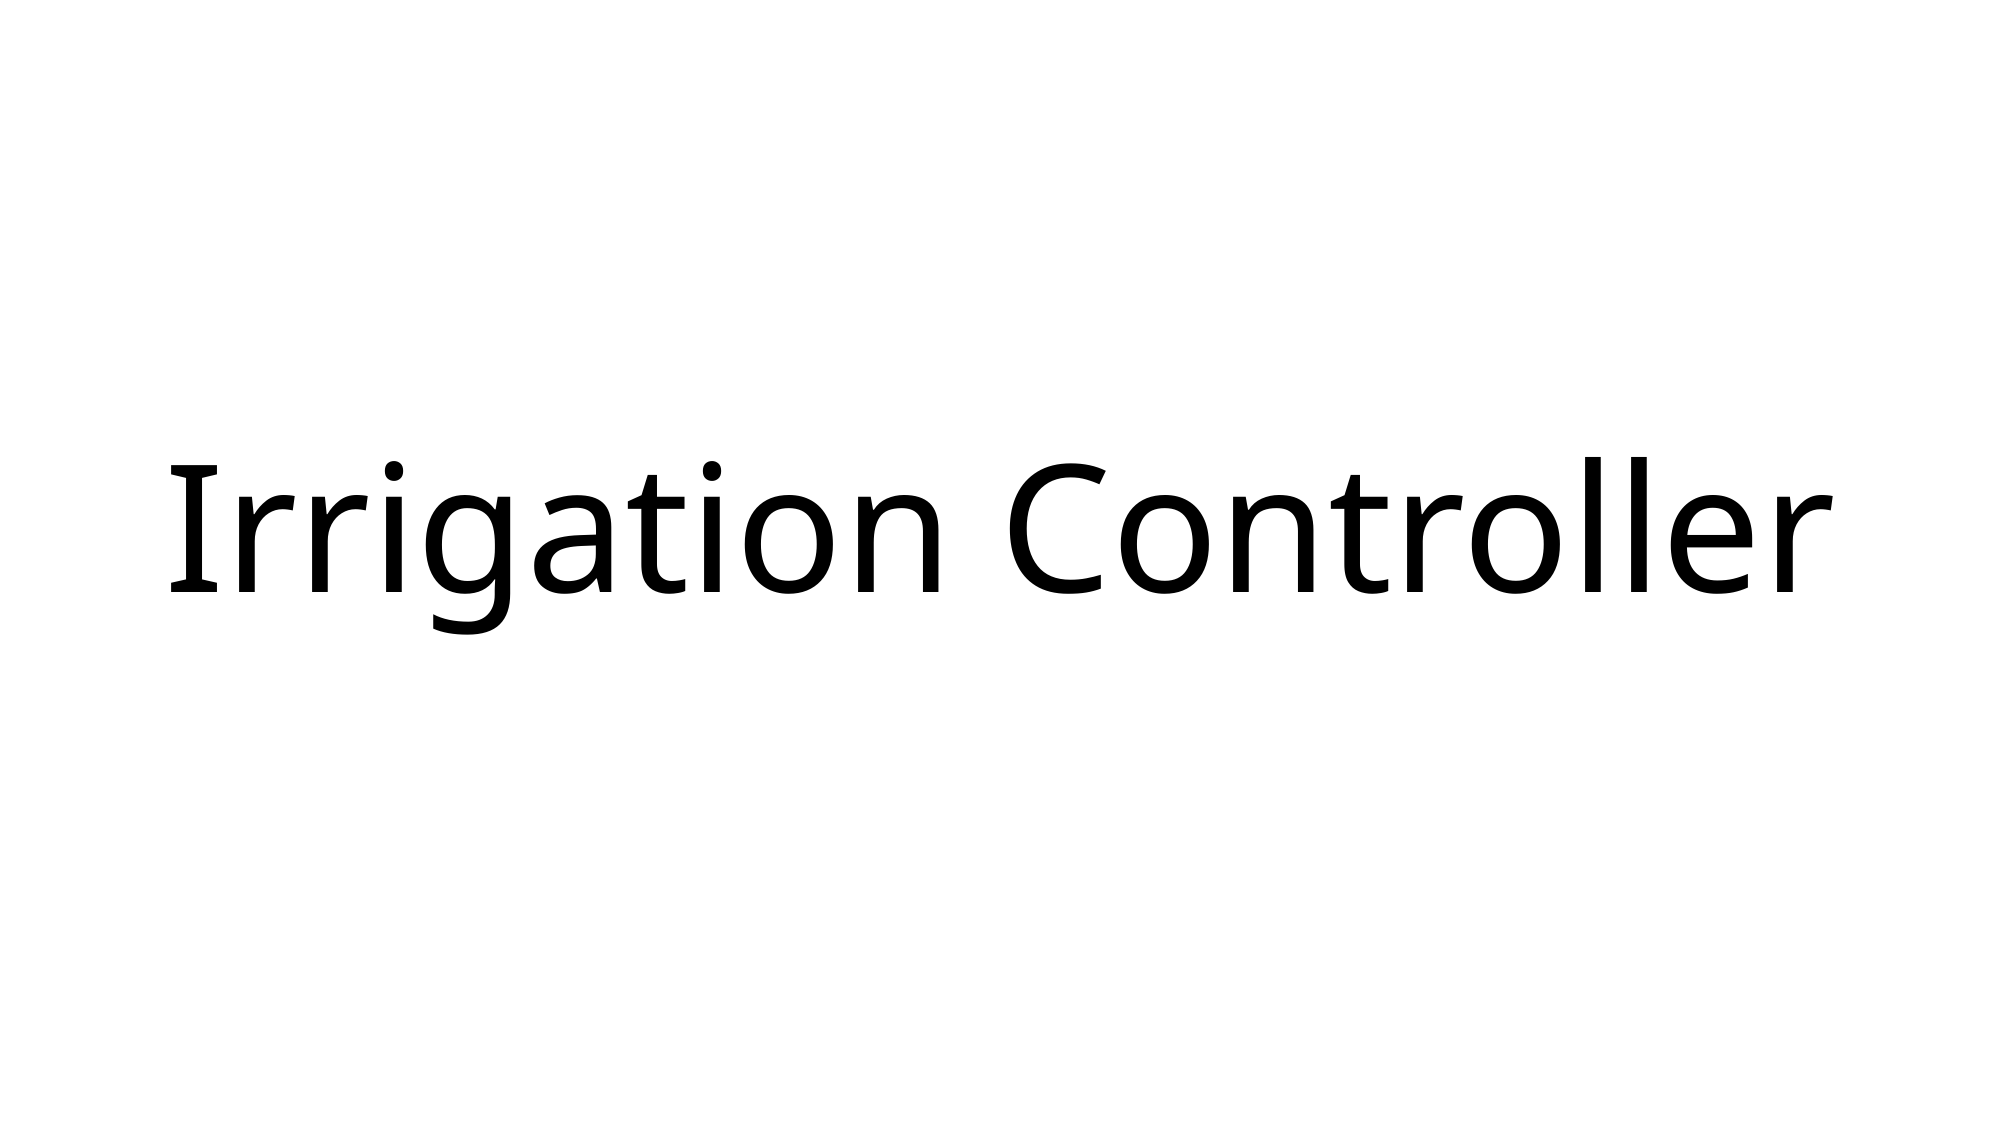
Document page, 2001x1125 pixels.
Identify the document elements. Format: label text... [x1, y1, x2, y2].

title Irrigation Controller [137, 426, 1863, 644]
